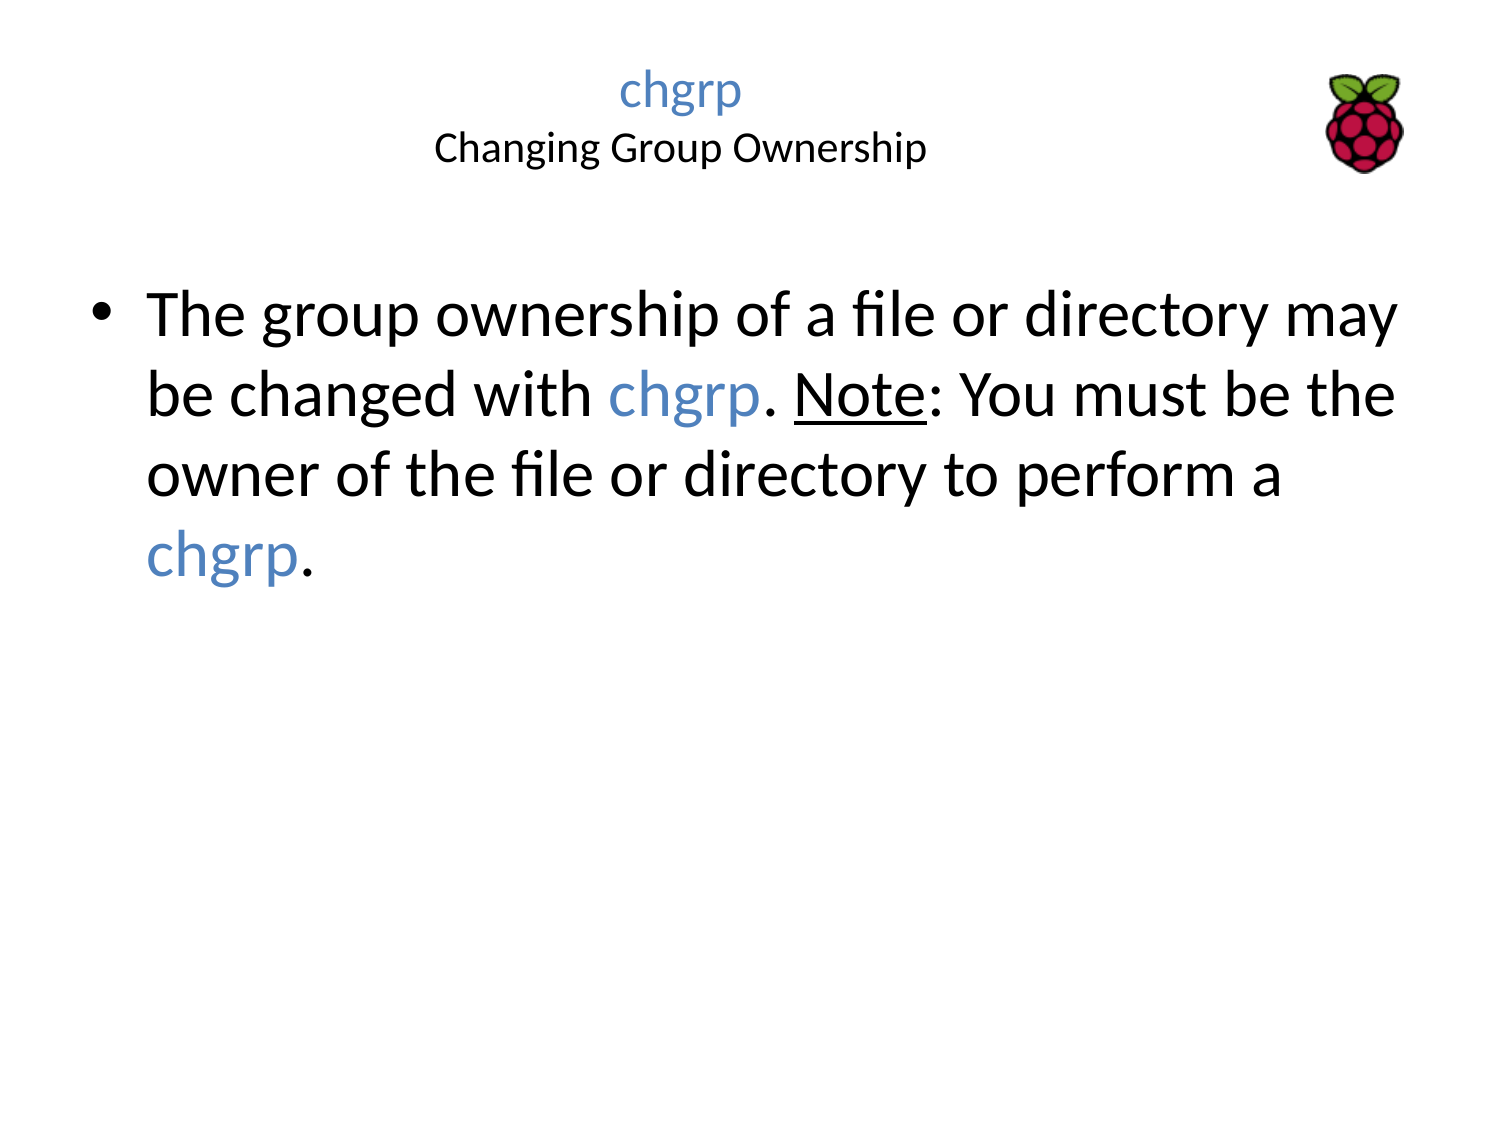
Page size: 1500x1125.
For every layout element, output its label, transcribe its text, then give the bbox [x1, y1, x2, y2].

picture [1324, 74, 1404, 174]
title chgrp Changing Group Ownership [75, 45, 1288, 233]
list The group ownership of a file or directory may be changed with chgrp. Note: You must be the owner of the file or directory to perform a chgrp. [75, 262, 1425, 1005]
